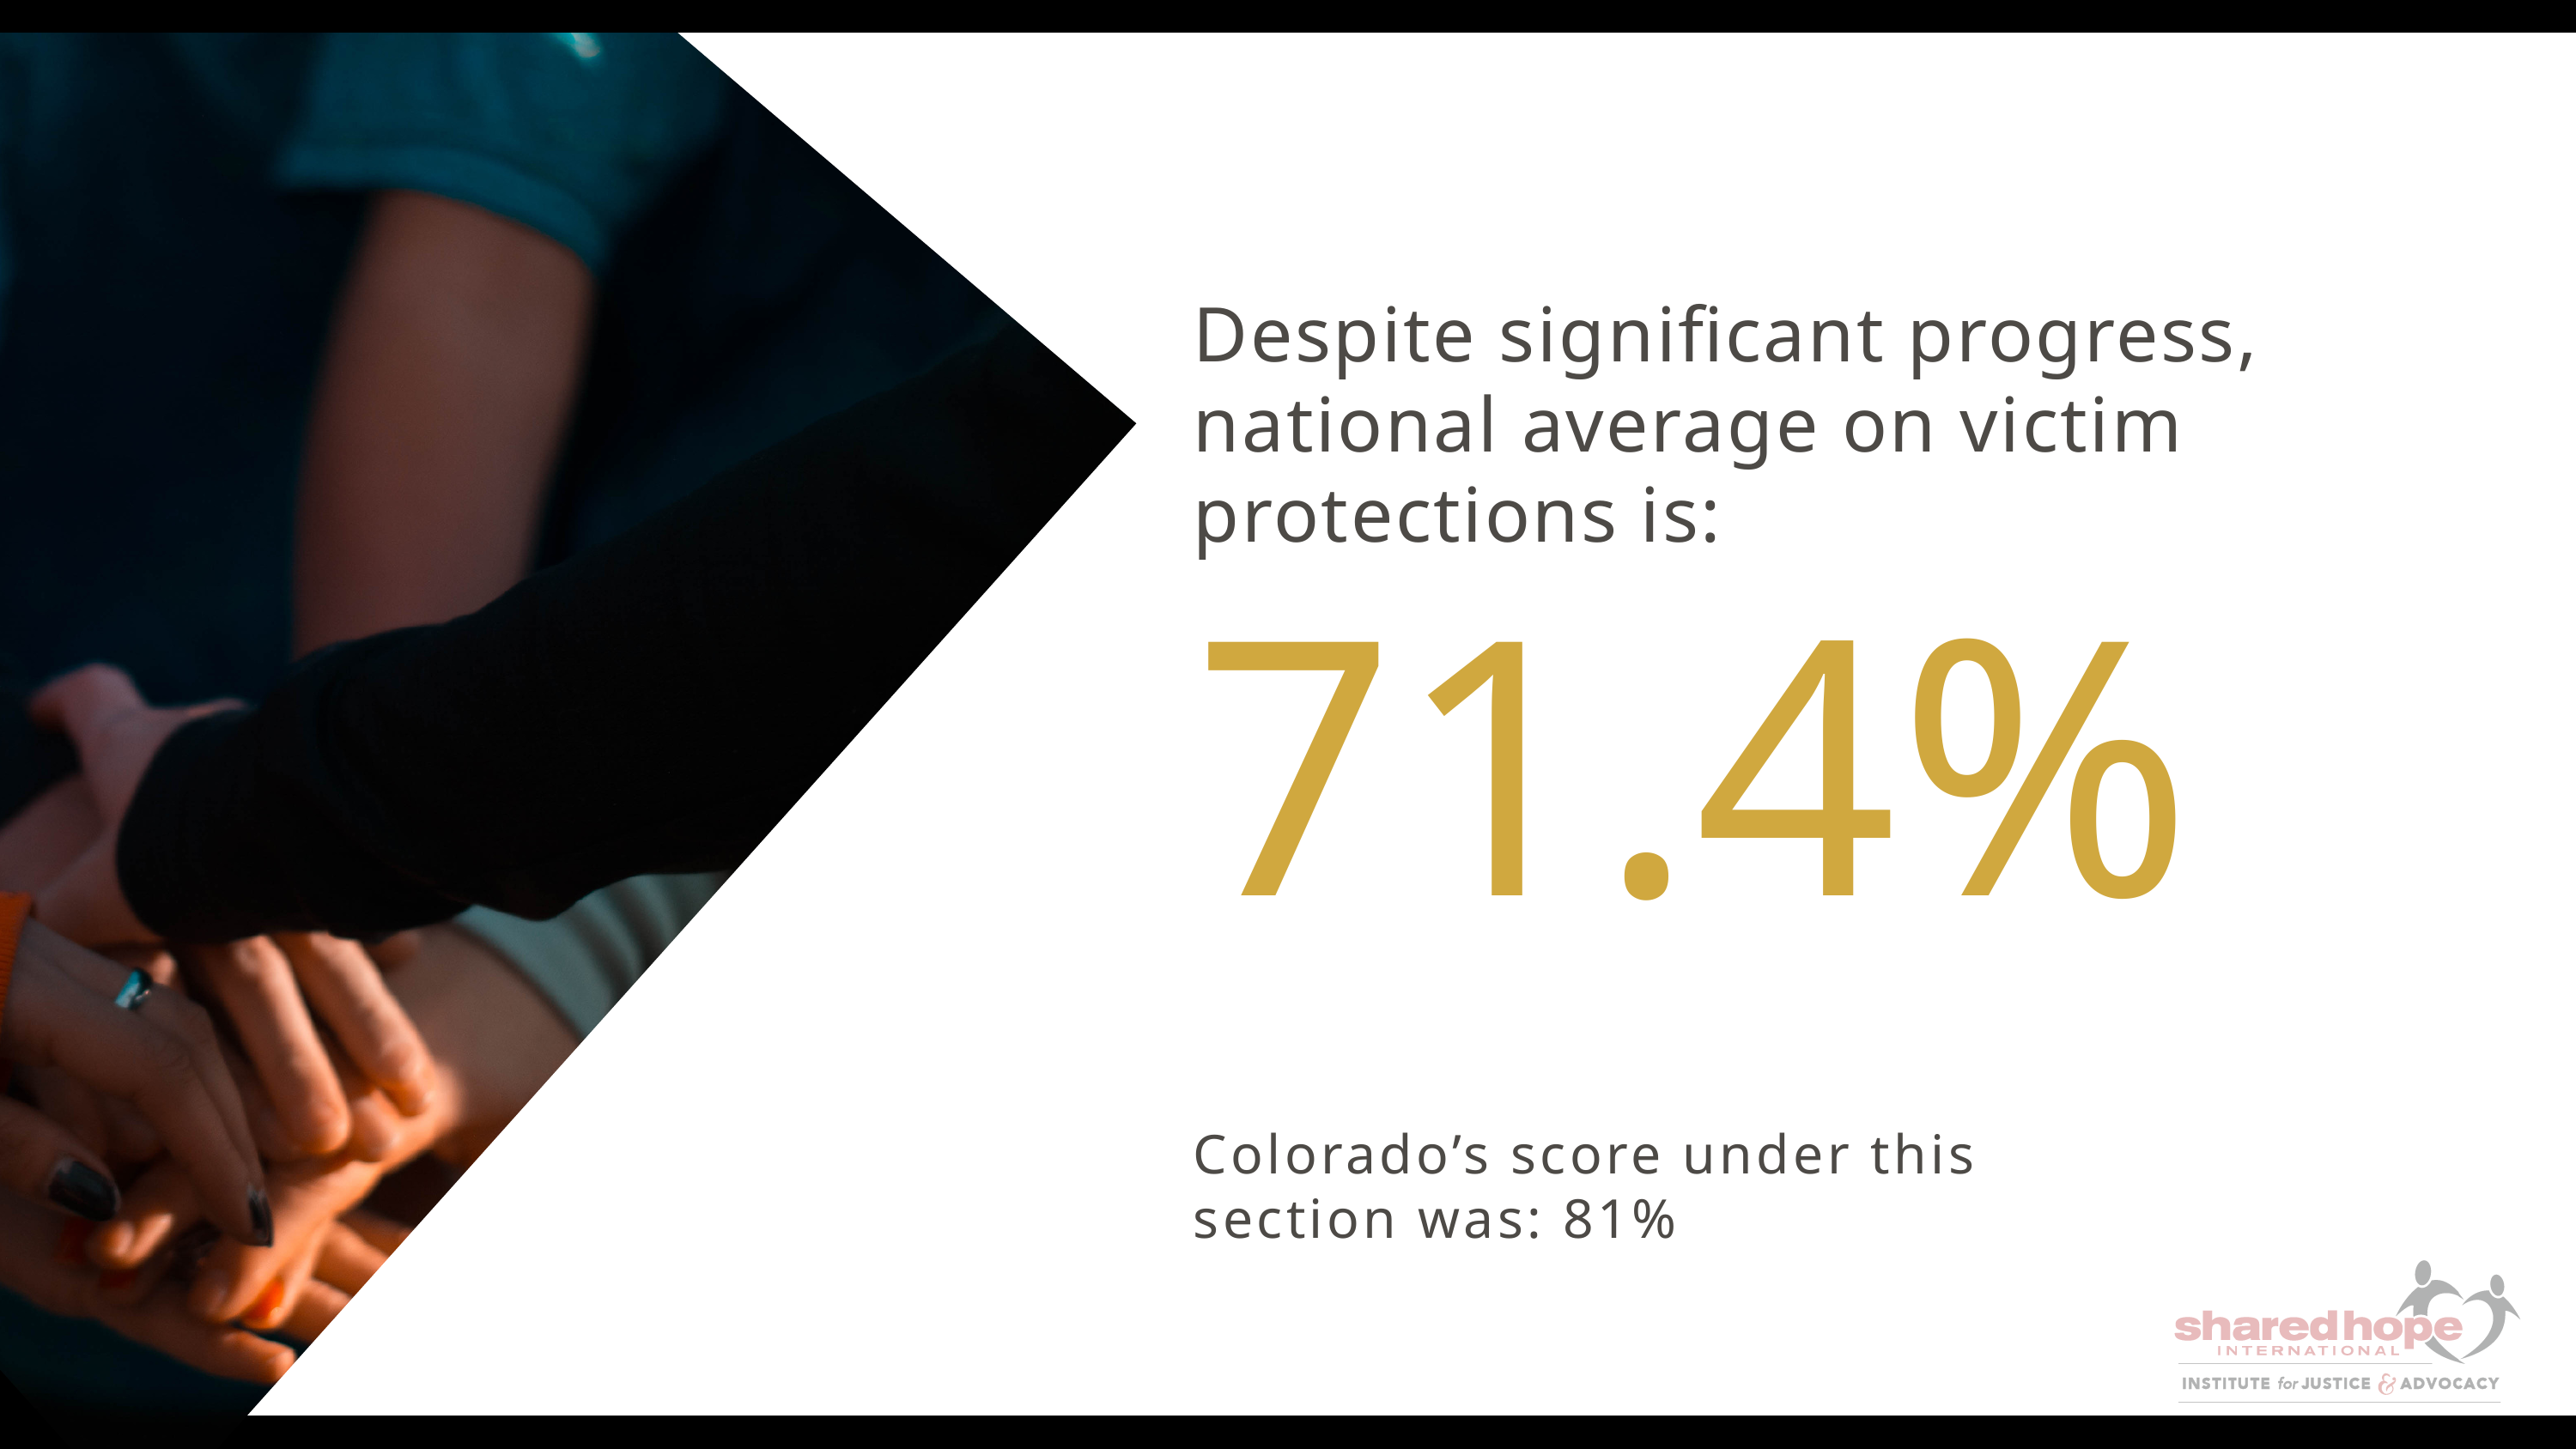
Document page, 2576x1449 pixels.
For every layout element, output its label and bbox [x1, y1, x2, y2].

picture [2165, 1247, 2530, 1416]
text_box [1193, 1009, 2202, 1251]
text_box [1193, 287, 2432, 1186]
text_box [0, 32, 1137, 1449]
text_box [1137, 32, 2576, 1416]
